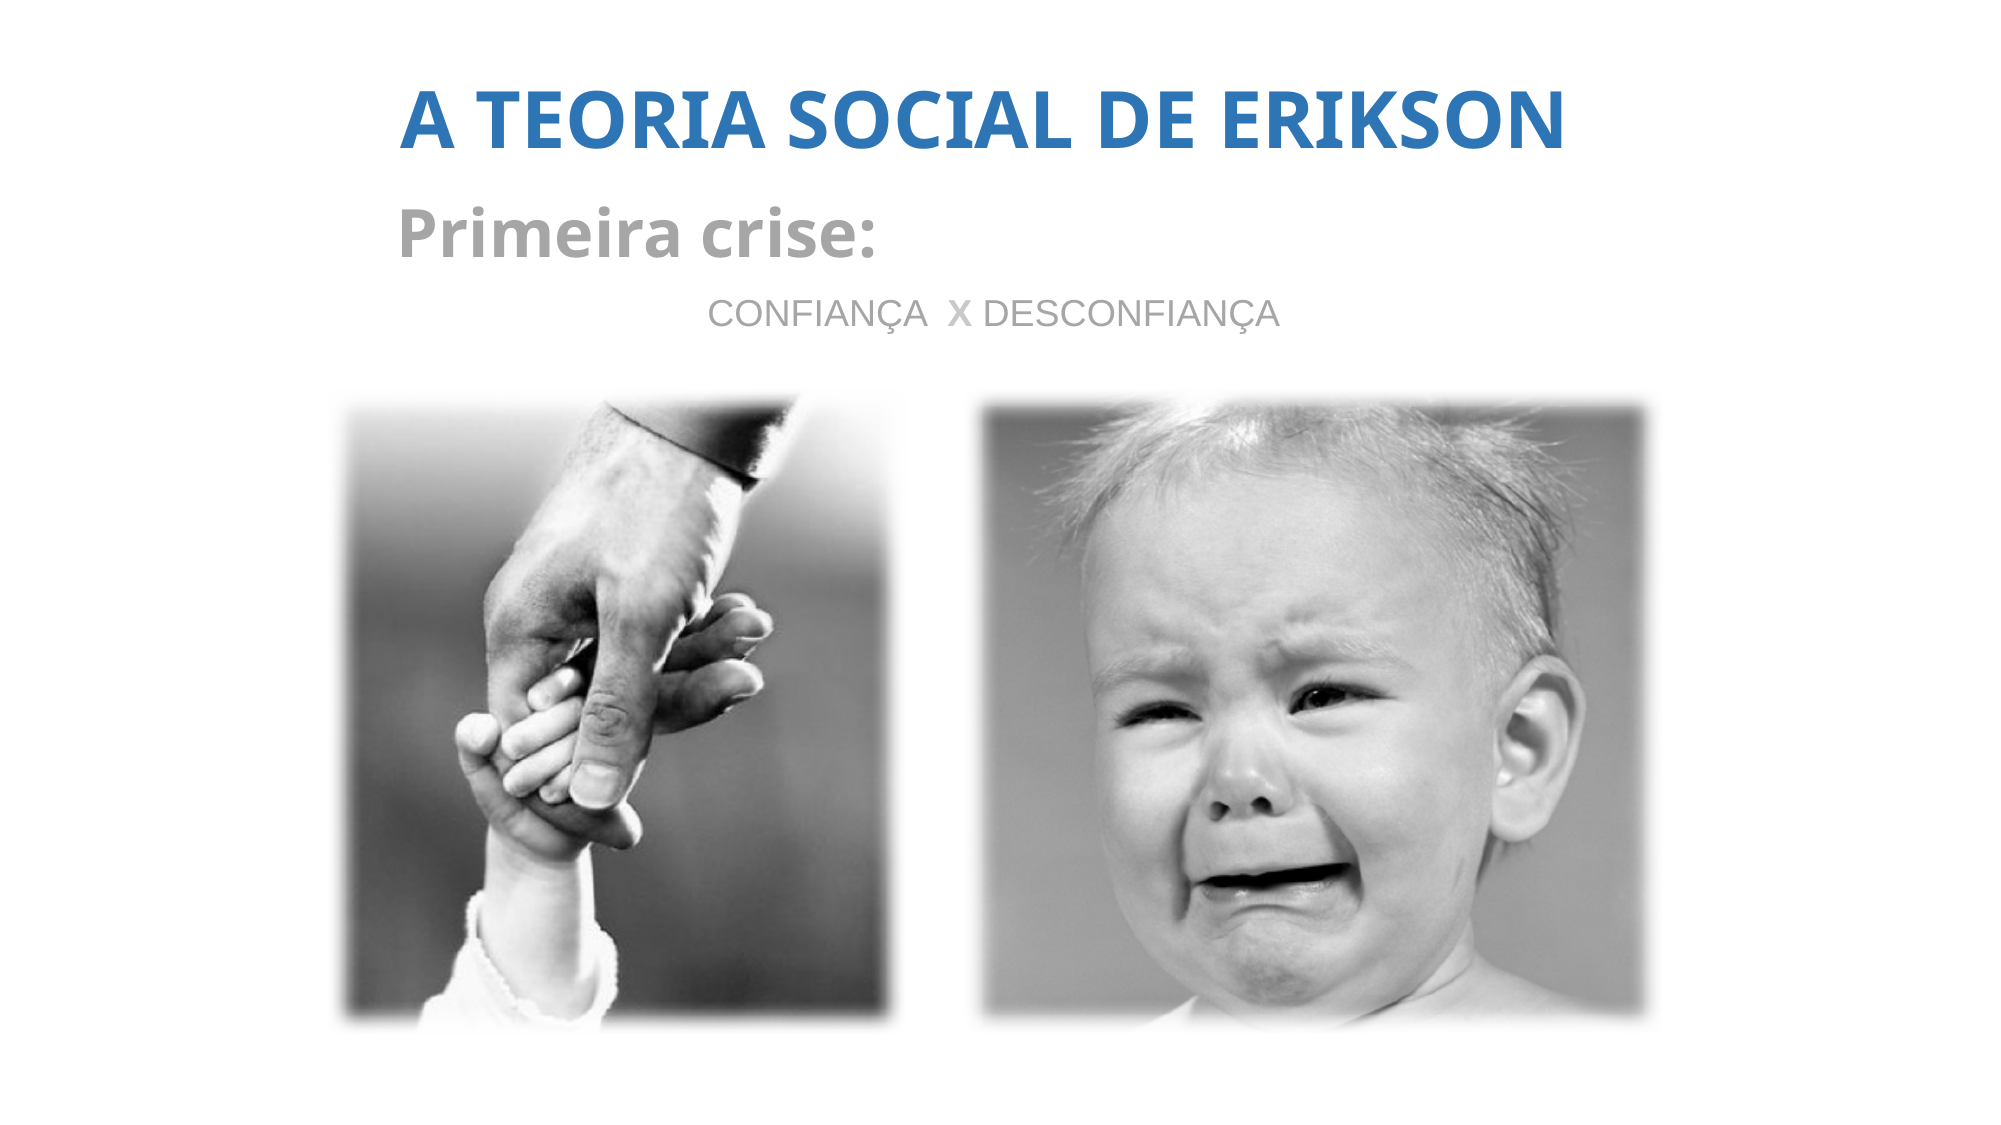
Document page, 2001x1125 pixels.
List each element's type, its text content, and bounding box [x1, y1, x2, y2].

text_box CONFIANÇA X DESCONFIANÇA [610, 281, 1378, 342]
picture [964, 388, 1662, 1034]
text_box A TEORIA SOCIAL DE ERIKSON [385, 61, 1586, 172]
text_box Primeira crise: [382, 183, 893, 278]
picture [327, 388, 906, 1035]
